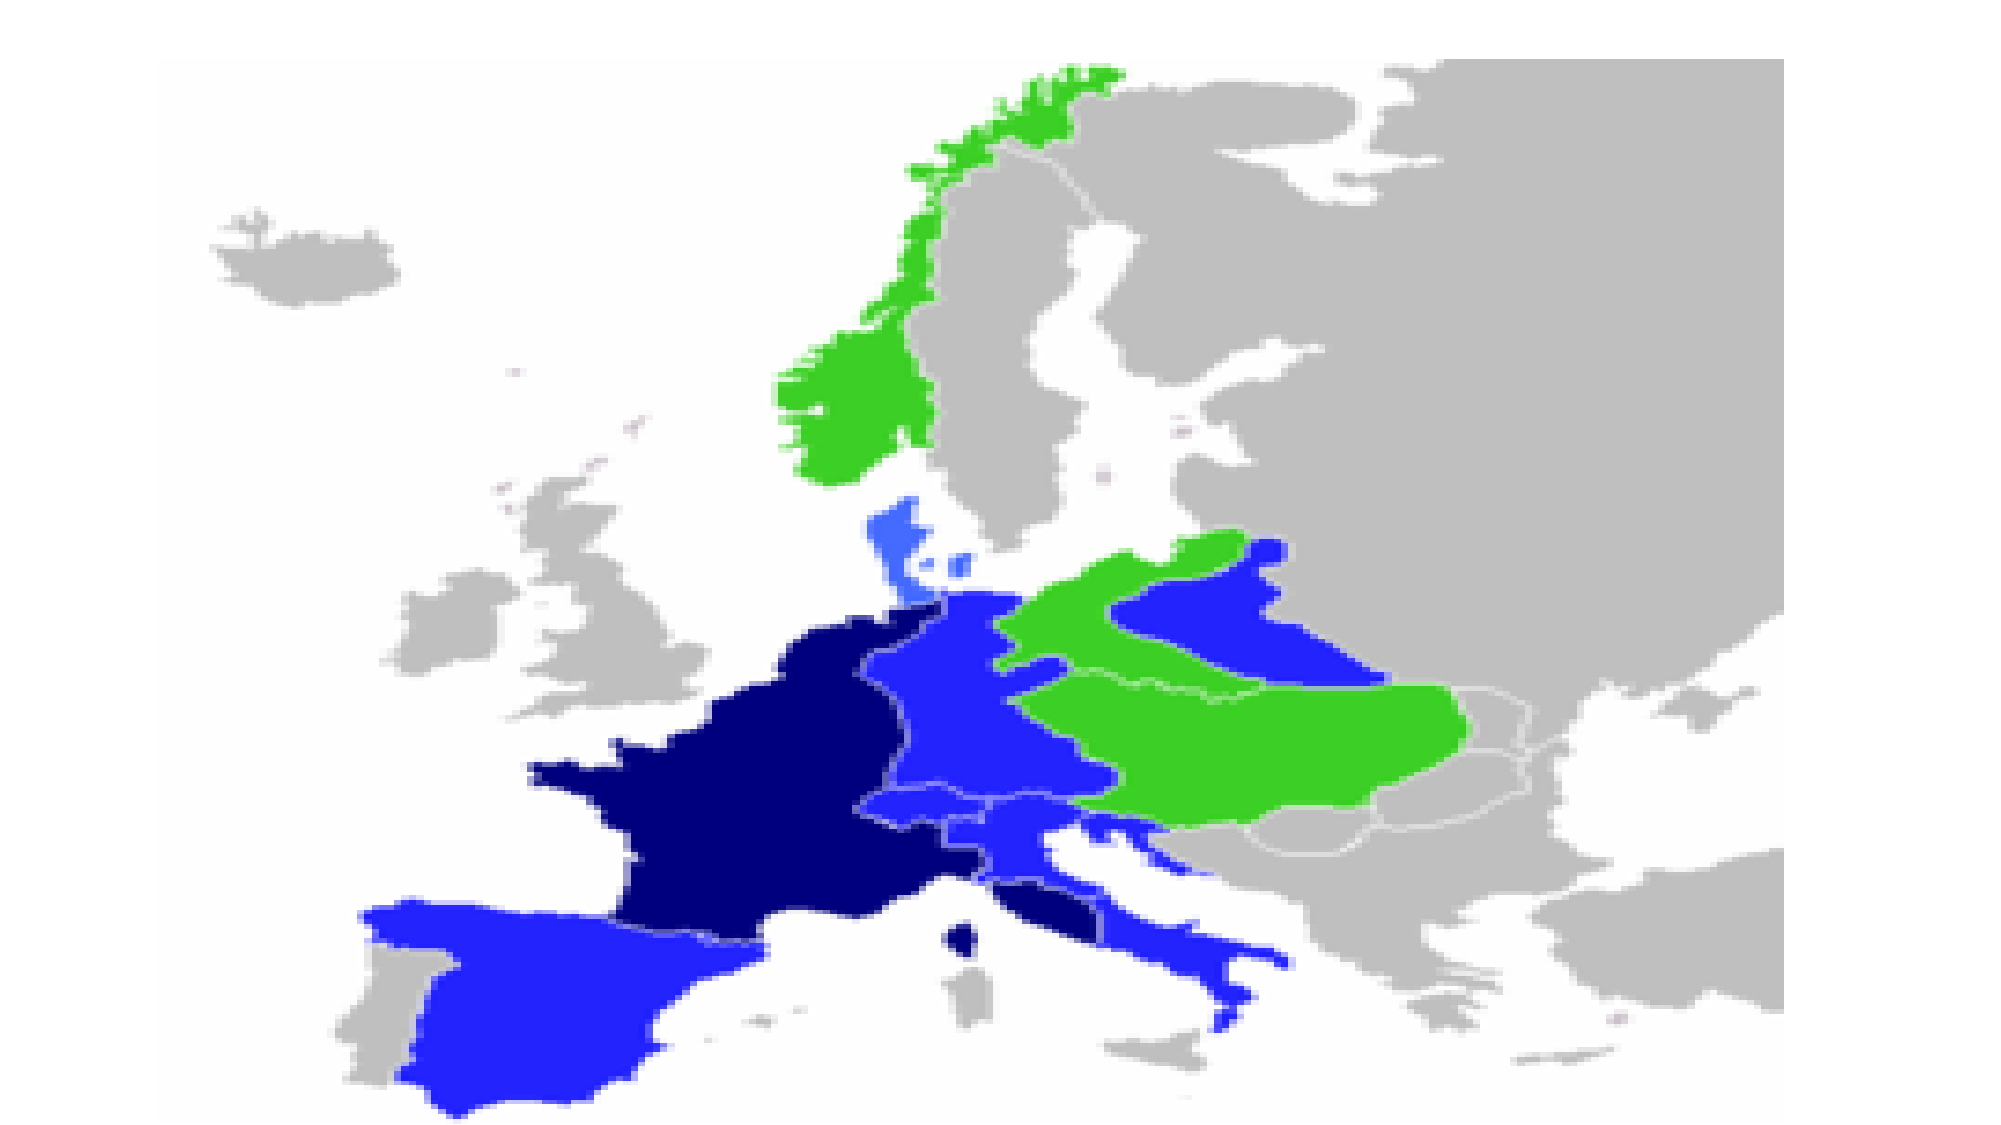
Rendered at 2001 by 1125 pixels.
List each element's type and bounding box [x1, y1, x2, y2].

list [158, 59, 1784, 1124]
